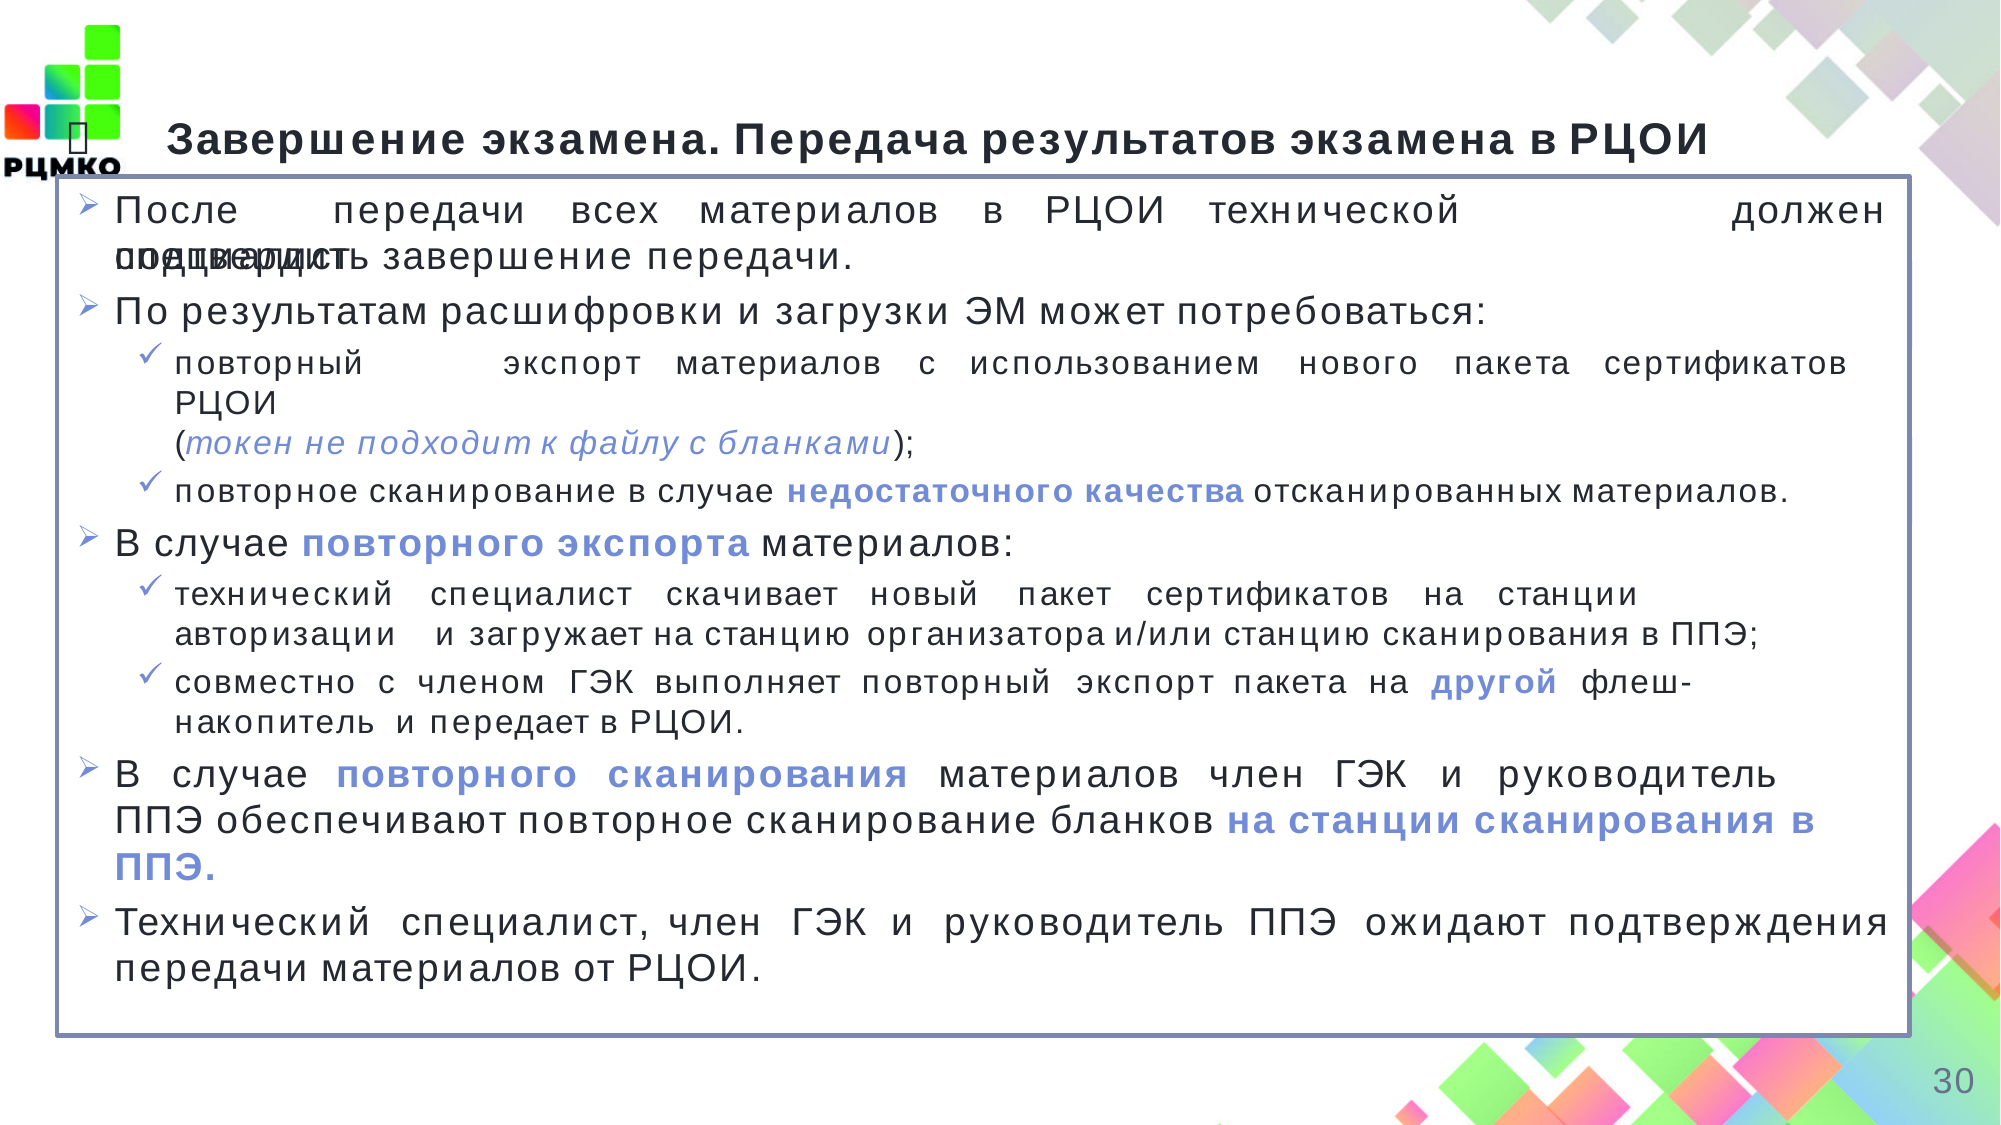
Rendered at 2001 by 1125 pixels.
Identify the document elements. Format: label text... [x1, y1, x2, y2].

text_box [57, 176, 1910, 1036]
picture [0, 0, 2001, 1125]
text_box подтвердить завершение передачи. По результатам расшифровки и загрузки ЭМ может потребоваться: повторный экспорт материалов с использованием нового пакета сертификатов РЦОИ (токен не подходит к файлу с бланками); повторное сканирование в случае недостаточного качества отсканированных материалов. В случае повторного экспорта материалов: технический специалист скачивает новый пакет сертификатов на станции авторизации и загружает на станцию организатора и/или станцию сканирования в ППЭ; совместно с членом ГЭК выполняет повторный экспорт пакета на другой флеш-накопитель и передает в РЦОИ. В случае повторного сканирования материалов член ГЭК и руководитель ППЭ обеспечивают повторное сканирование бланков на станции сканирования в ППЭ. Технический специалист, член ГЭК и руководитель ППЭ ожидают подтверждения передачи материалов от РЦОИ. [74, 231, 1893, 908]
text_box 30 [1929, 1057, 1980, 1104]
text_box должен [1729, 184, 1893, 231]
text_box  Завершение экзамена. Передача результатов экзамена в РЦОИ После передачи всех материалов в РЦОИ технической специалист [61, 110, 1723, 232]
